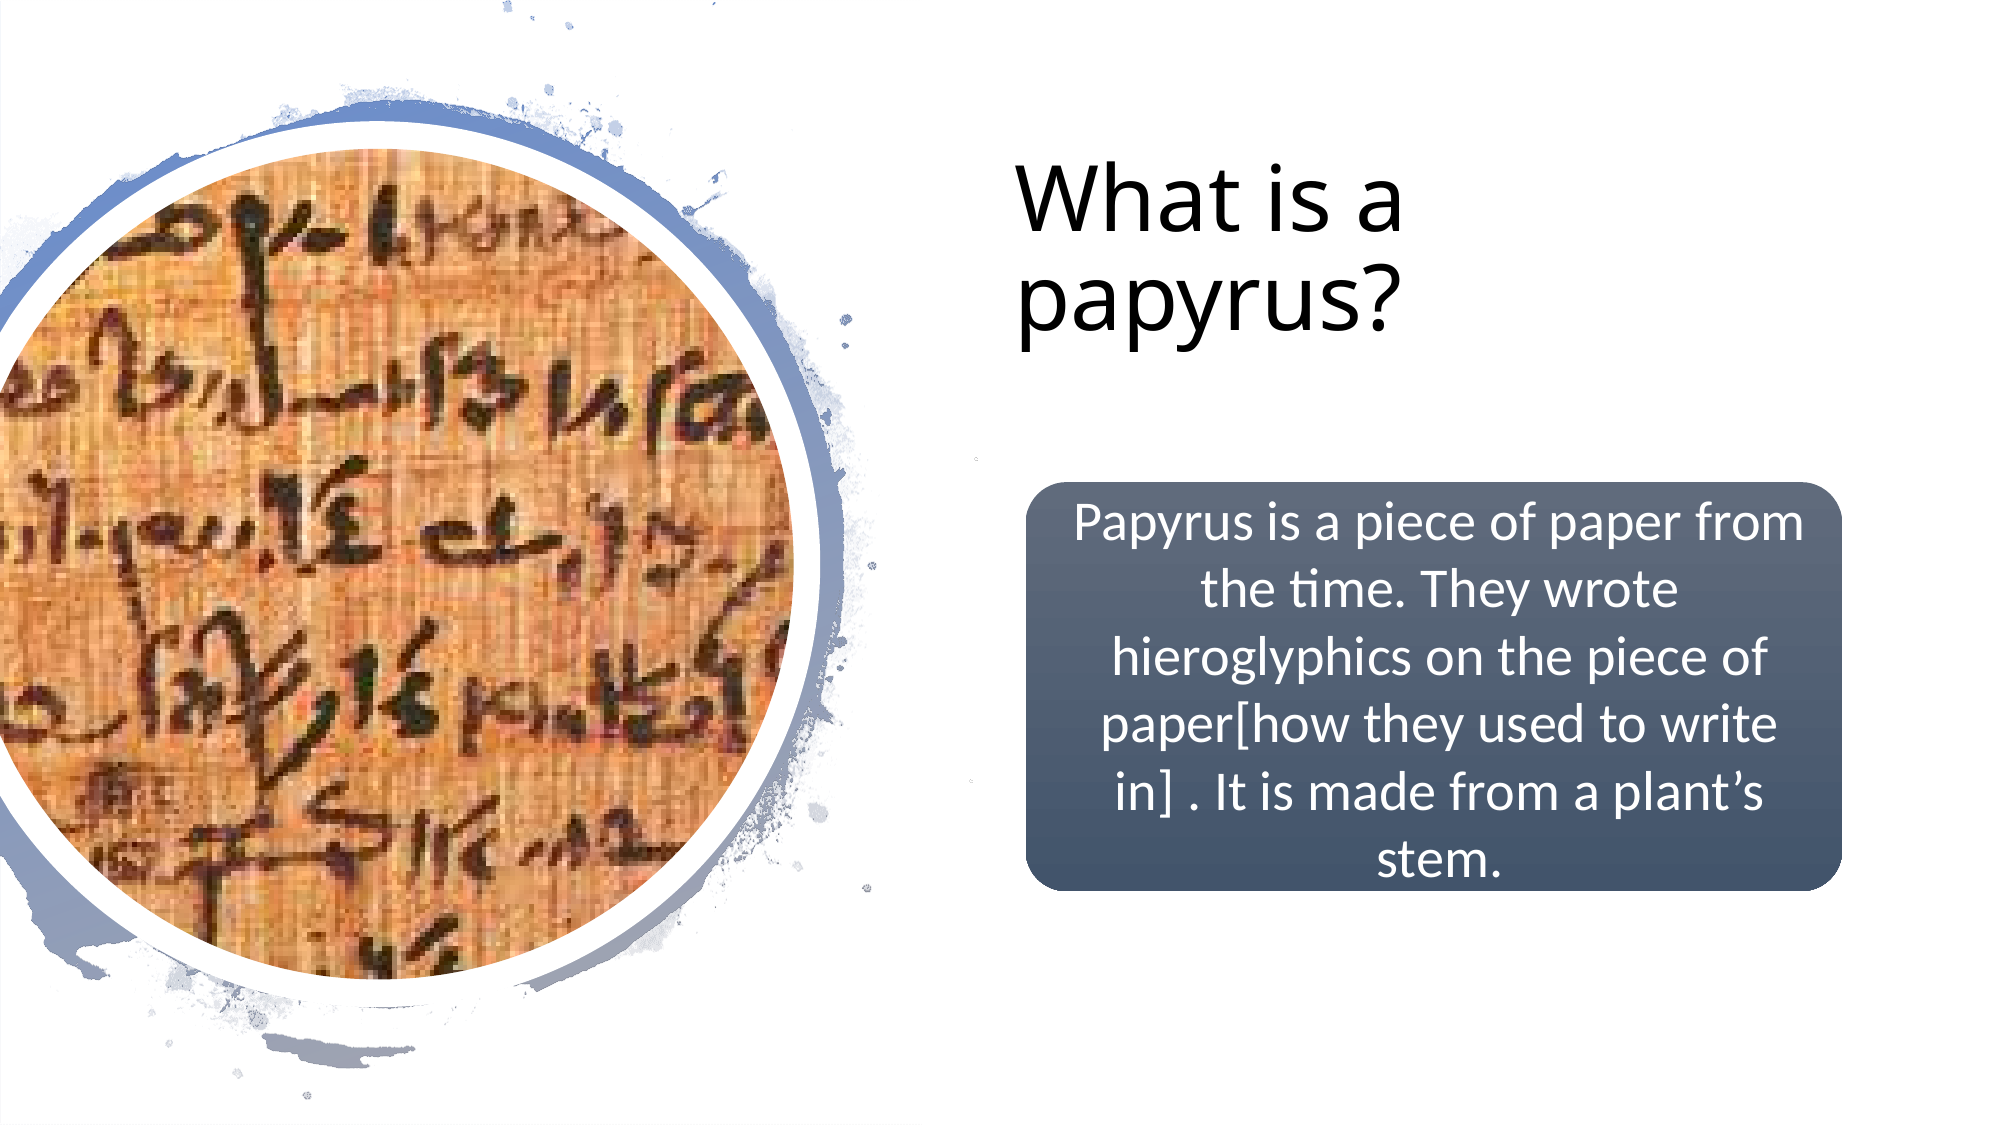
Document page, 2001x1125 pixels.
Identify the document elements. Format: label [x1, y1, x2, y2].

list [1025, 74, 1843, 894]
picture [0, 0, 2000, 1125]
